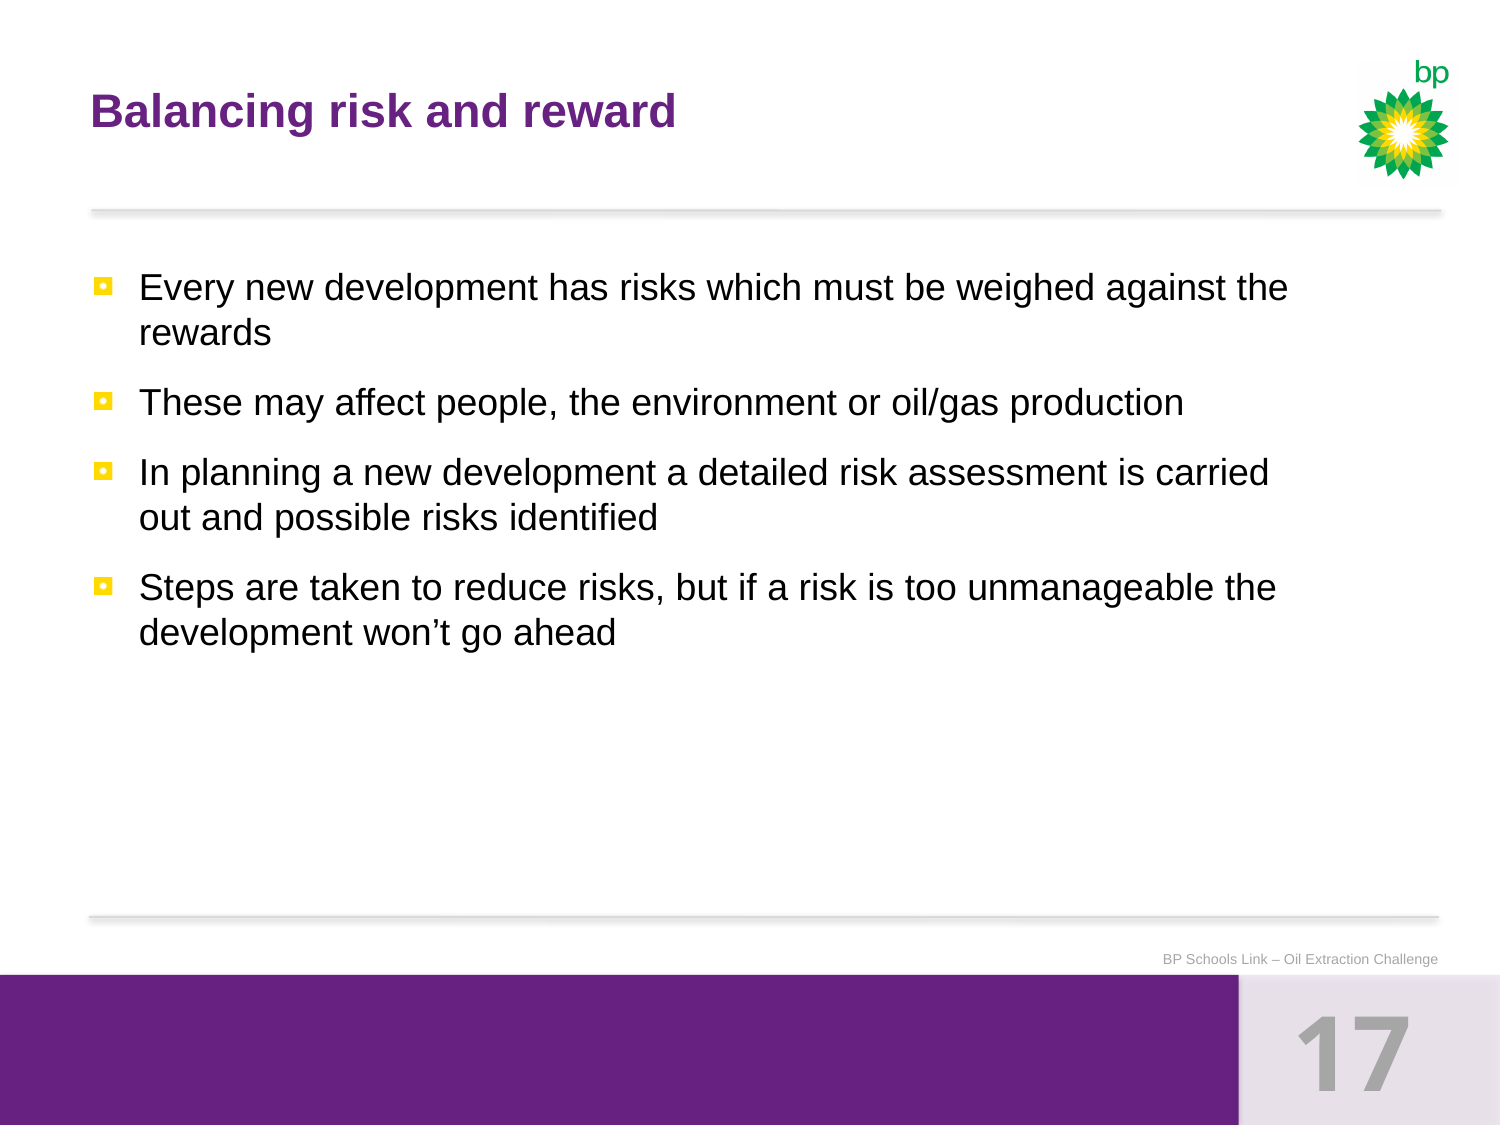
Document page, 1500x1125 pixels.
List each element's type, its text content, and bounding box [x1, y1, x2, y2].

picture [94, 277, 117, 295]
text_box [1238, 974, 1500, 1125]
picture [1358, 60, 1458, 188]
text_box [0, 974, 1233, 1125]
text_box BP Schools Link – Oil Extraction Challenge [1043, 939, 1454, 1015]
picture [94, 462, 117, 480]
title Balancing risk and reward [74, 55, 1426, 199]
text_box Every new development has risks which must be weighed against the rewards These may affect people, the environment or oil/gas production In planning a new development a detailed risk assessment is carried out and possible risks identified Steps are taken to reduce risks, but if a risk is too unmanageable the development won’t go ahead [79, 256, 1323, 673]
text_box 17 [1267, 980, 1438, 1120]
picture [94, 392, 117, 410]
picture [94, 577, 117, 595]
